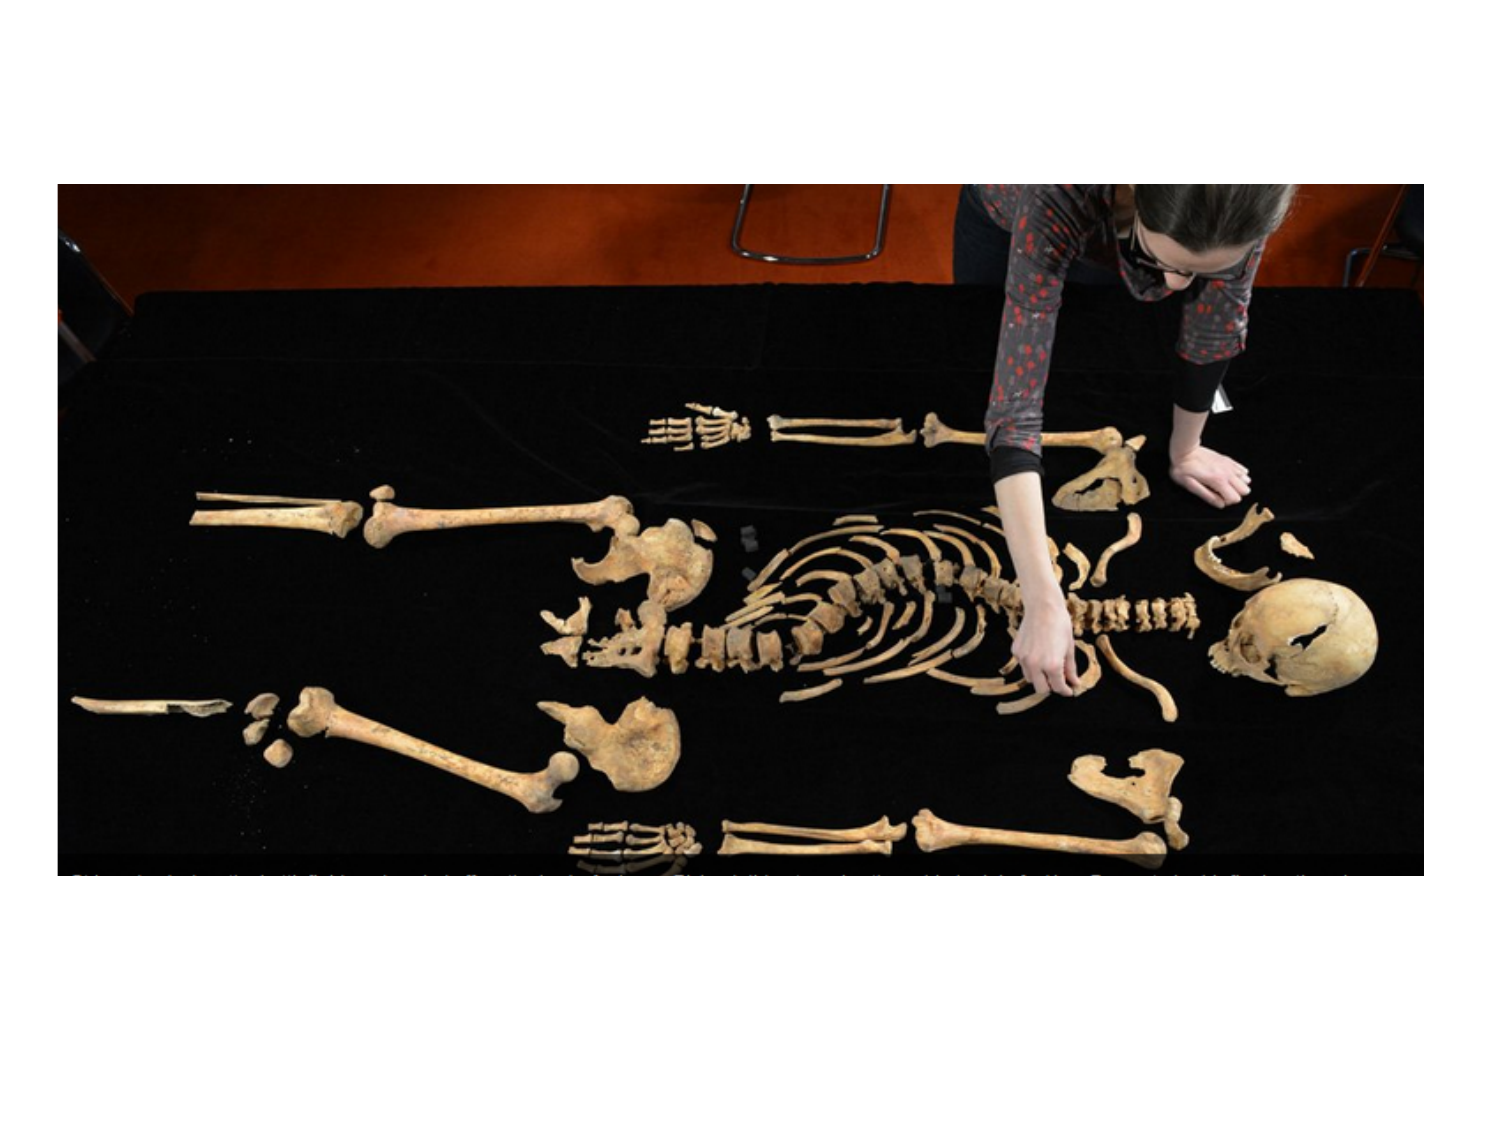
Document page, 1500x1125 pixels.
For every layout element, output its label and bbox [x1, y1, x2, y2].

picture [57, 184, 1425, 876]
